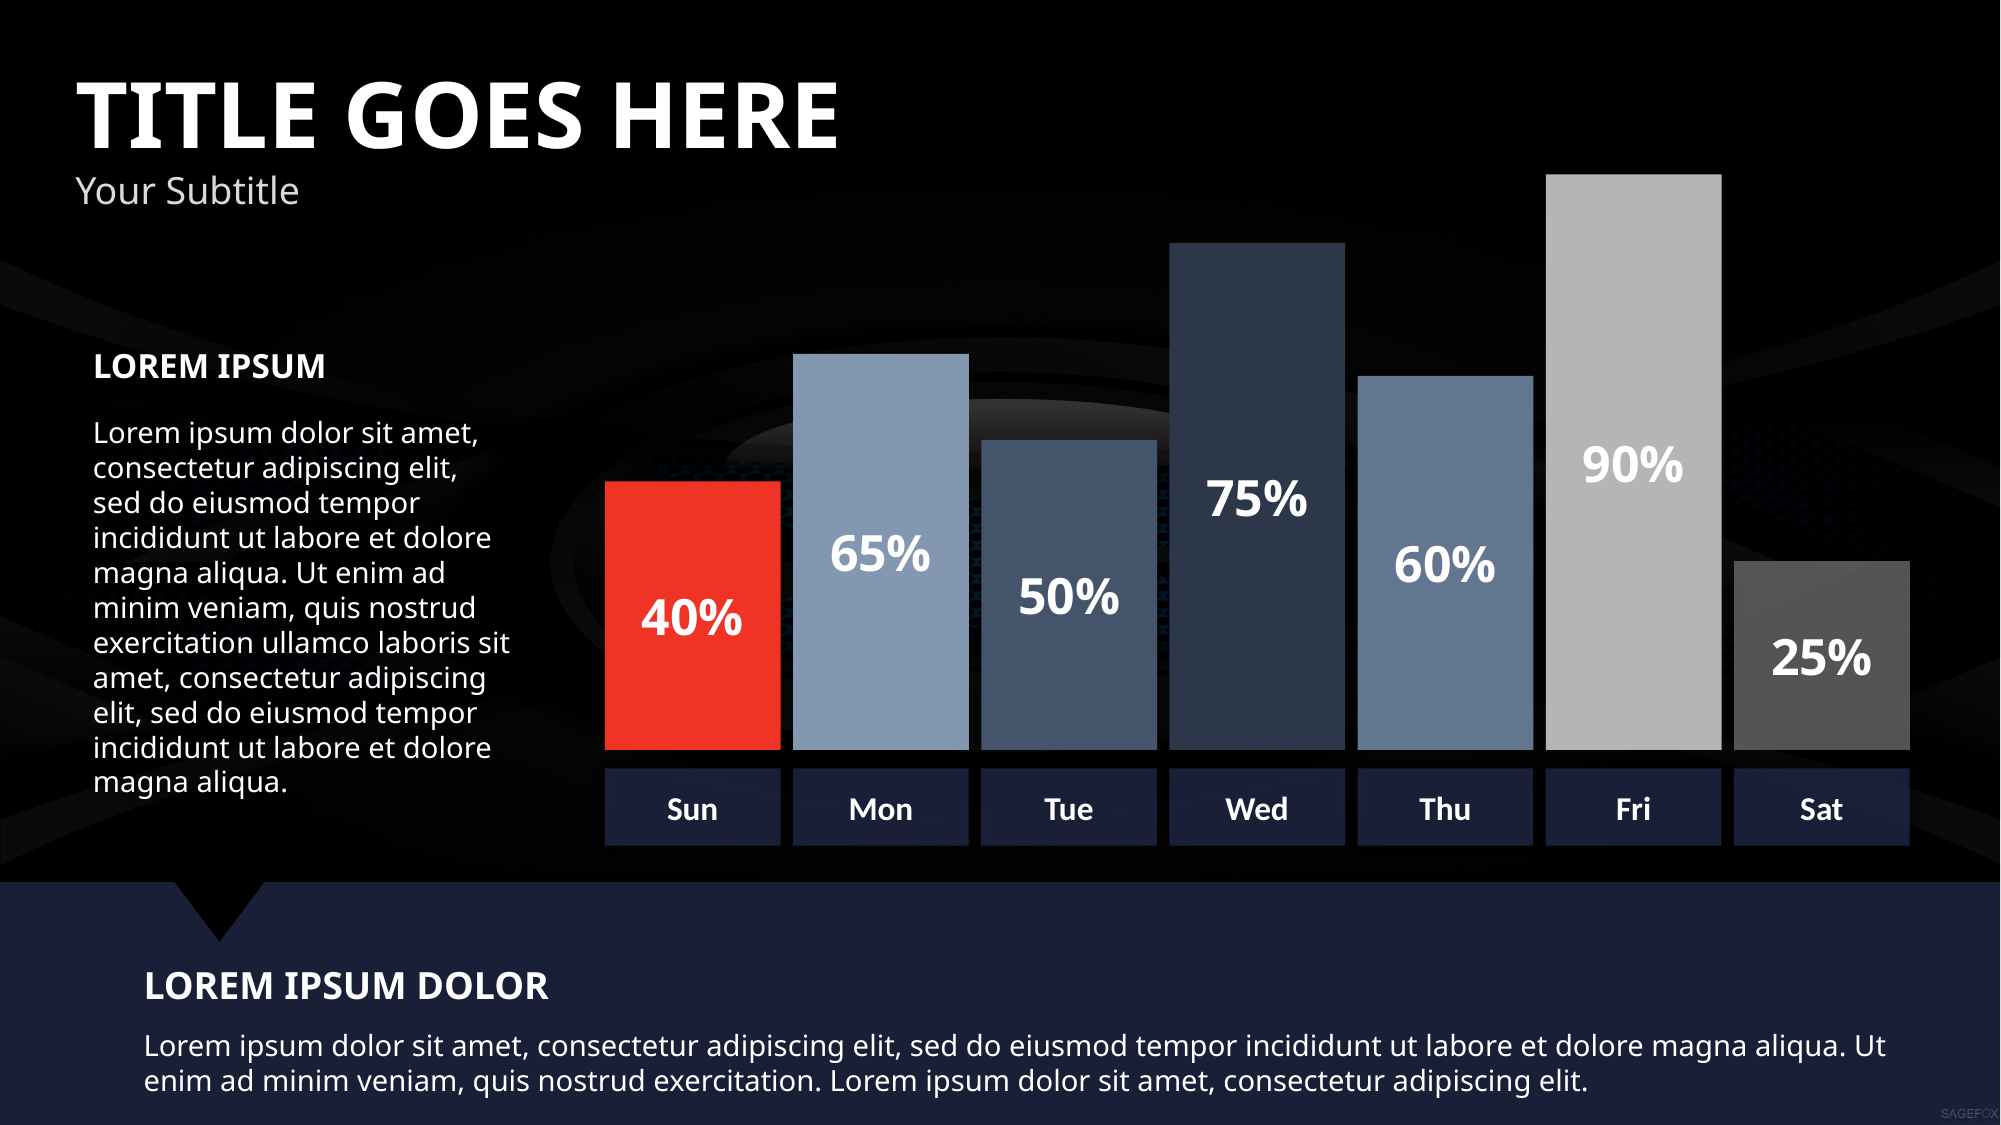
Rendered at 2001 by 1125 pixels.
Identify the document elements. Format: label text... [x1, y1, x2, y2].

text_box 40% [604, 481, 781, 750]
text_box 75% [1169, 243, 1346, 750]
text_box Wed [1169, 768, 1346, 846]
text_box LOREM IPSUM Lorem ipsum dolor sit amet, consectetur adipiscing elit, sed do eiusmod tempor incididunt ut labore et dolore magna aliqua. Ut enim ad minim veniam, quis nostrud exercitation ullamco laboris sit amet, consectetur adipiscing elit, sed do eiusmod tempor incididunt ut labore et dolore magna aliqua. [78, 337, 529, 807]
text_box 60% [1357, 375, 1534, 750]
text_box Sat [1733, 768, 1910, 846]
text_box 90% [1545, 174, 1722, 750]
text_box 65% [793, 353, 969, 750]
text_box 25% [1734, 561, 1910, 750]
text_box LOREM IPSUM DOLOR Lorem ipsum dolor sit amet, consectetur adipiscing elit, sed do eiusmod tempor incididunt ut labore et dolore magna aliqua. Ut enim ad minim veniam, quis nostrud exercitation. Lorem ipsum dolor sit amet, consectetur adipiscing elit. [128, 954, 1940, 1105]
text_box Sun [604, 768, 781, 846]
text_box Mon [792, 768, 969, 846]
text_box [0, 881, 2000, 1125]
text_box Fri [1545, 768, 1722, 846]
text_box TITLE GOES HERE Your Subtitle [60, 49, 1036, 220]
text_box Thu [1357, 768, 1534, 846]
picture [0, 0, 2001, 1125]
text_box Tue [981, 768, 1157, 846]
text_box 50% [981, 439, 1158, 750]
